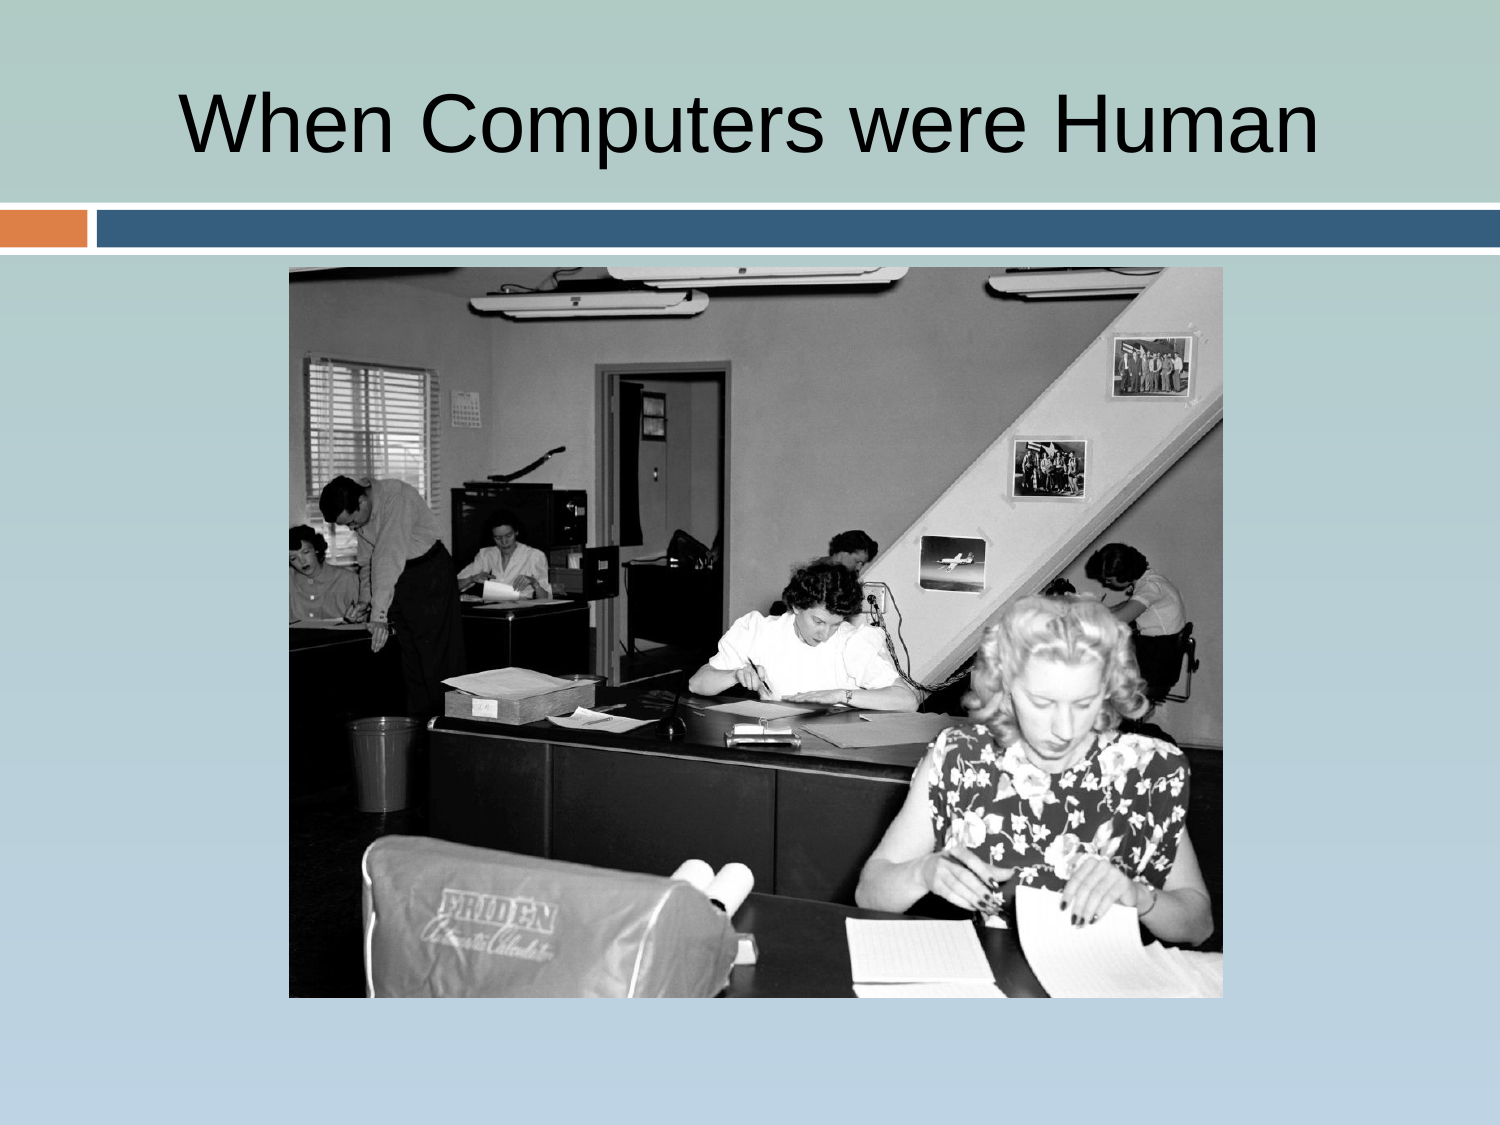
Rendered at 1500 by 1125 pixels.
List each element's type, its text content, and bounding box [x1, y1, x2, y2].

picture [288, 266, 1223, 998]
title When Computers were Human [170, 36, 1436, 201]
